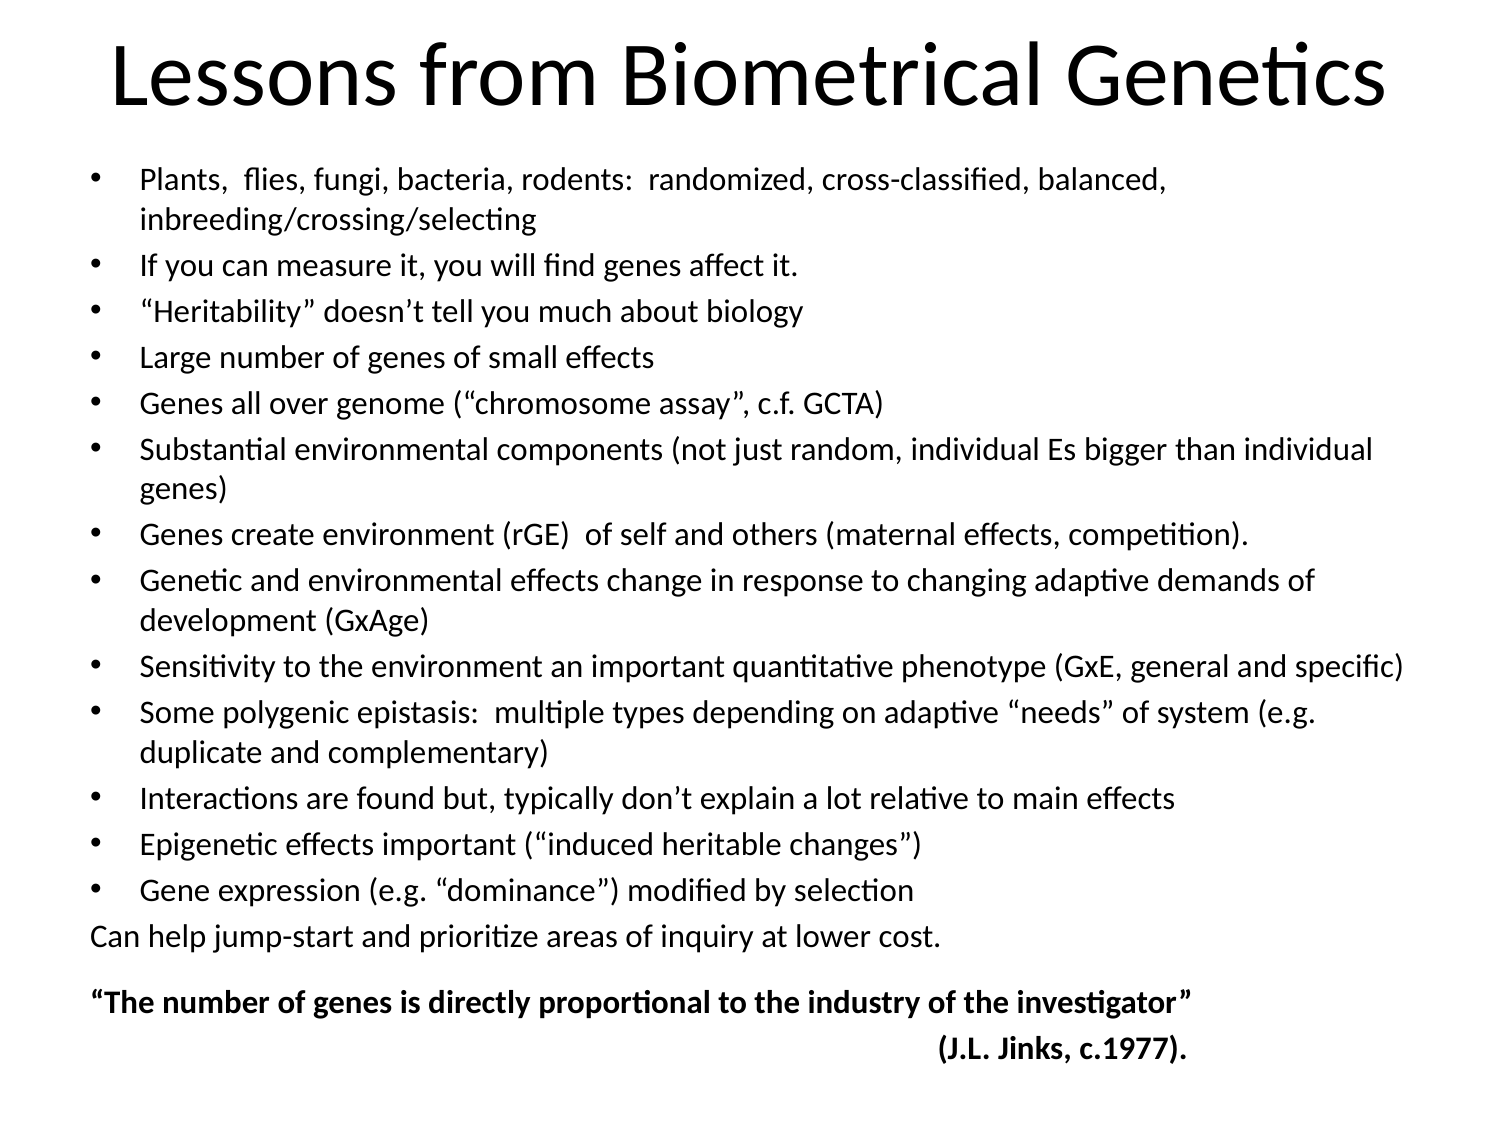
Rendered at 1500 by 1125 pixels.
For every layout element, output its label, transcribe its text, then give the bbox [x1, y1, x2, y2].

list Plants, flies, fungi, bacteria, rodents: randomized, cross-classified, balanced, inbreeding/crossing/selecting If you can measure it, you will find genes affect it. “Heritability” doesn’t tell you much about biology Large number of genes of small effects Genes all over genome (“chromosome assay”, c.f. GCTA) Substantial environmental components (not just random, individual Es bigger than individual genes) Genes create environment (rGE) of self and others (maternal effects, competition). Genetic and environmental effects change in response to changing adaptive demands of development (GxAge) Sensitivity to the environment an important quantitative phenotype (GxE, general and specific) Some polygenic epistasis: multiple types depending on adaptive “needs” of system (e.g. duplicate and complementary) Interactions are found but, typically don’t explain a lot relative to main effects Epigenetic effects important (“induced heritable changes”) Gene expression (e.g. “dominance”) modified by selection Can help jump-start and prioritize areas of inquiry at lower cost. “The number of genes is directly proportional to the industry of the investigator” (J.L. Jinks, c.1977). [75, 149, 1425, 1088]
title Lessons from Biometrical Genetics [75, 0, 1425, 149]
